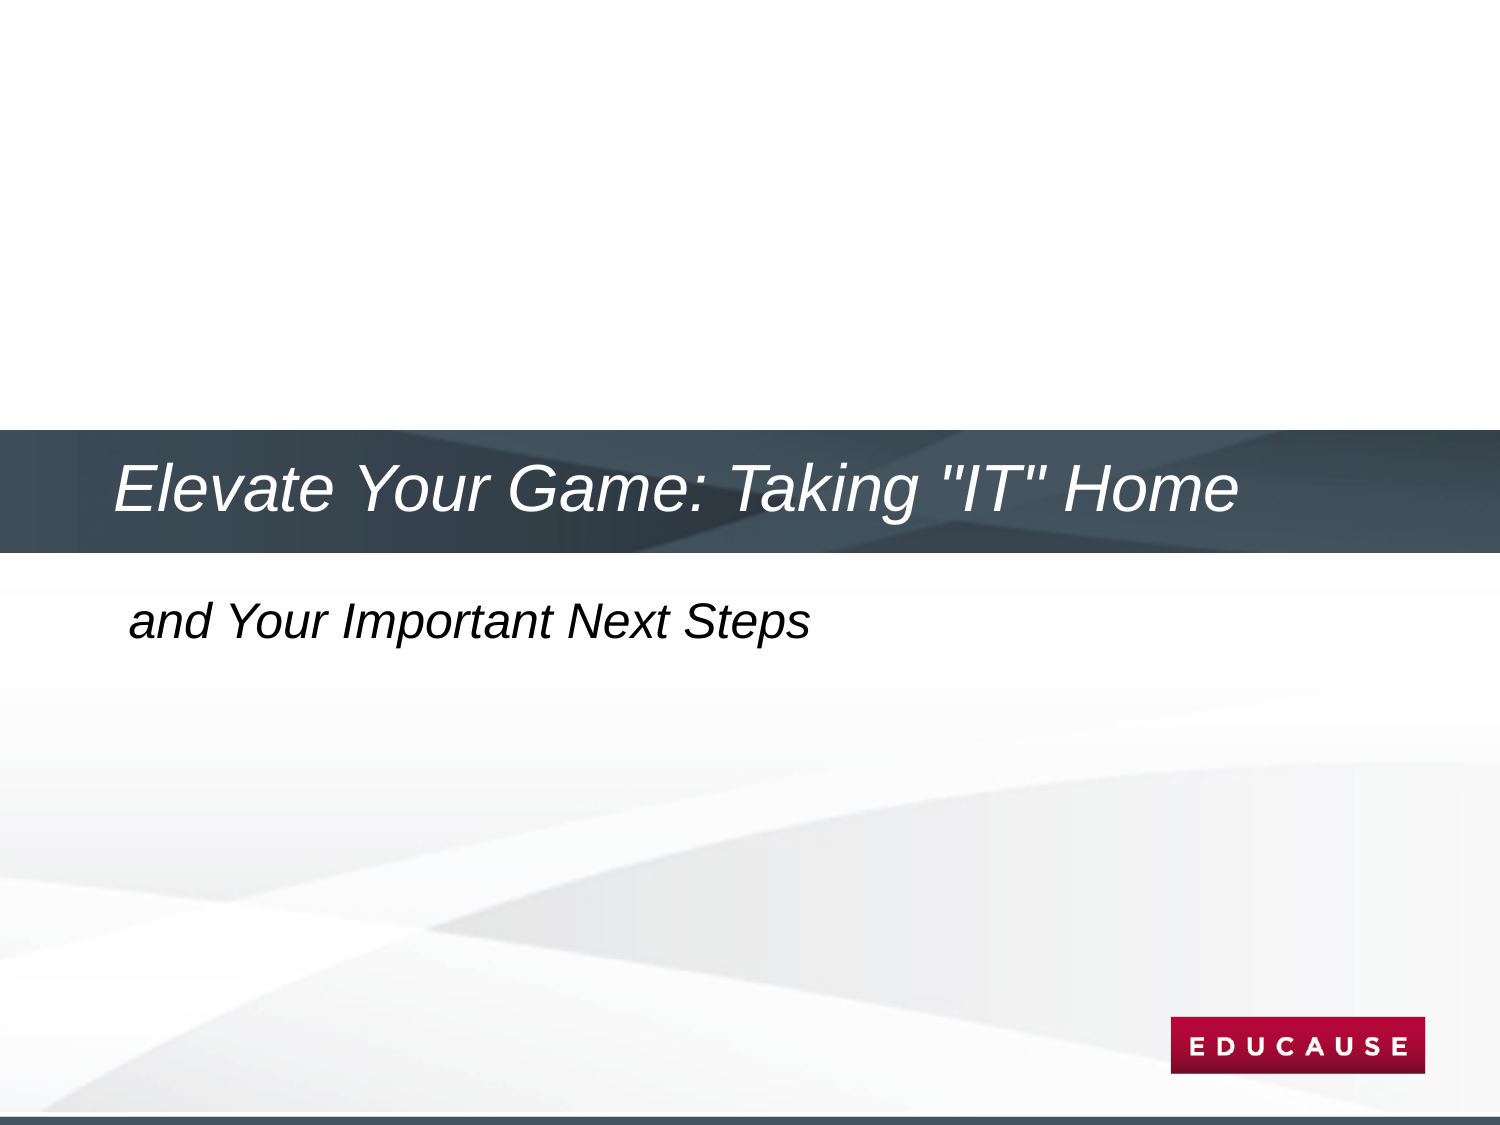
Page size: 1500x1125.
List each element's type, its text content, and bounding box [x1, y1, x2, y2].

text_box and Your Important Next Steps [113, 581, 1083, 706]
list Elevate Your Game: Taking "IT" Home [98, 437, 1452, 588]
picture [0, 0, 1500, 1125]
